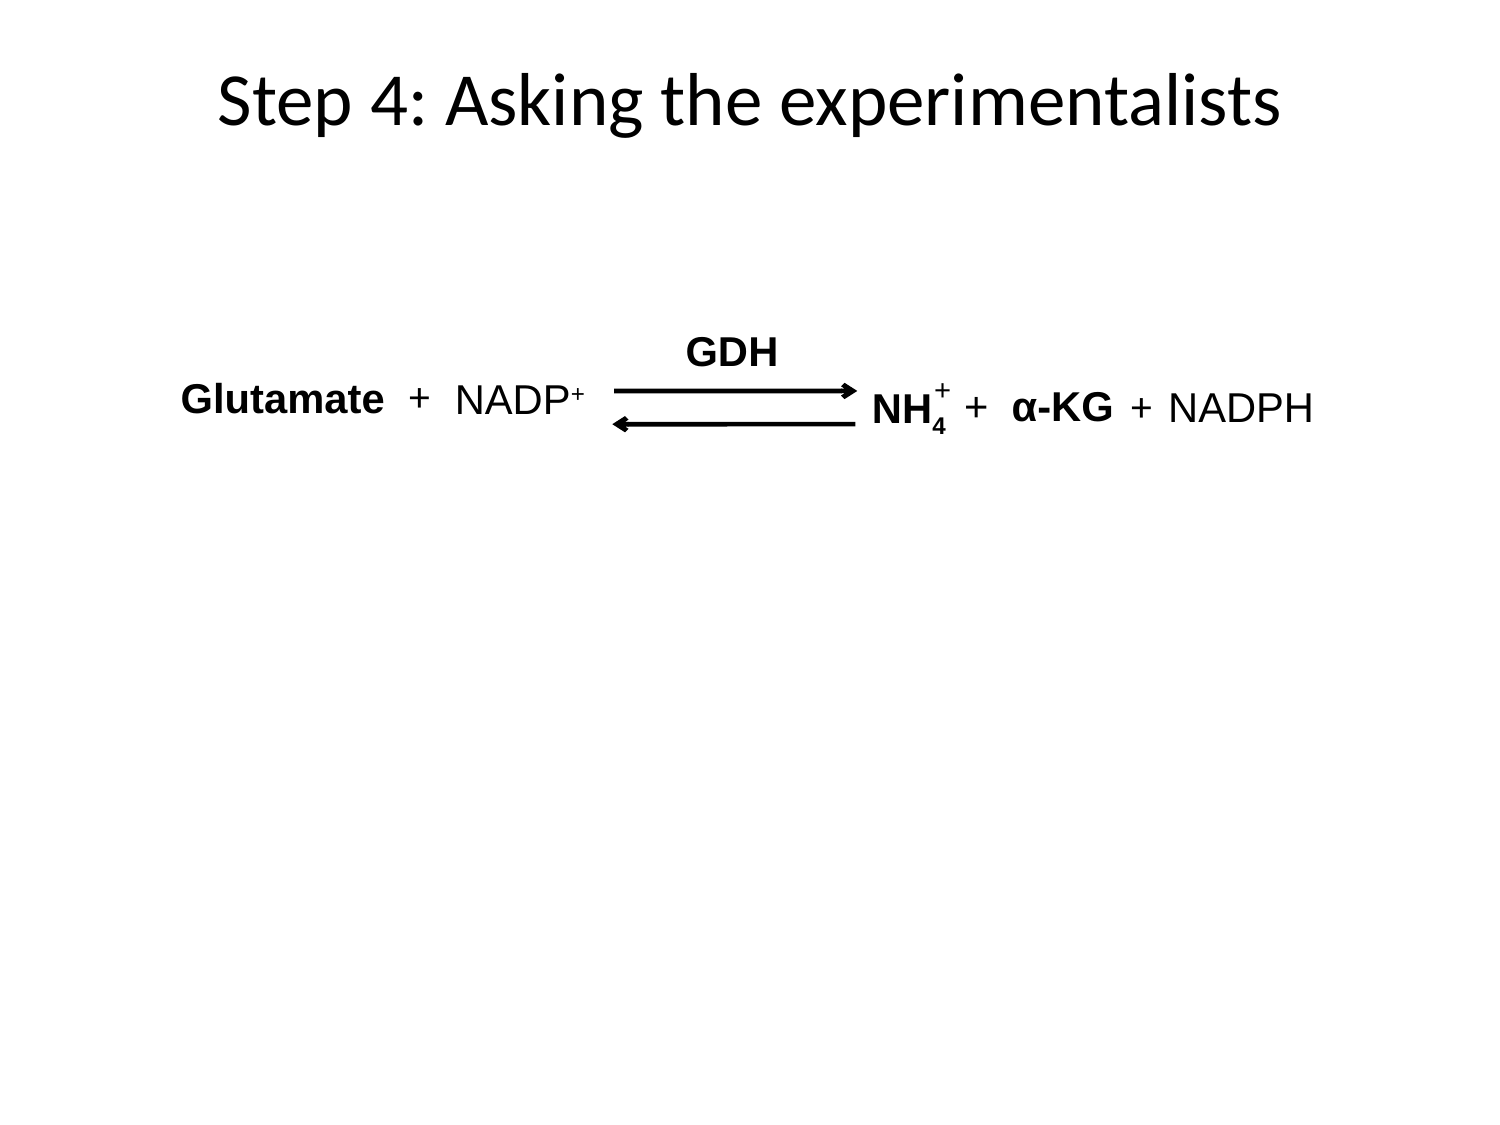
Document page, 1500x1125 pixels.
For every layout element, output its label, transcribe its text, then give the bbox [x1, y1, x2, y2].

title Step 4: Asking the experimentalists [75, 1, 1425, 189]
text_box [165, 316, 1350, 441]
